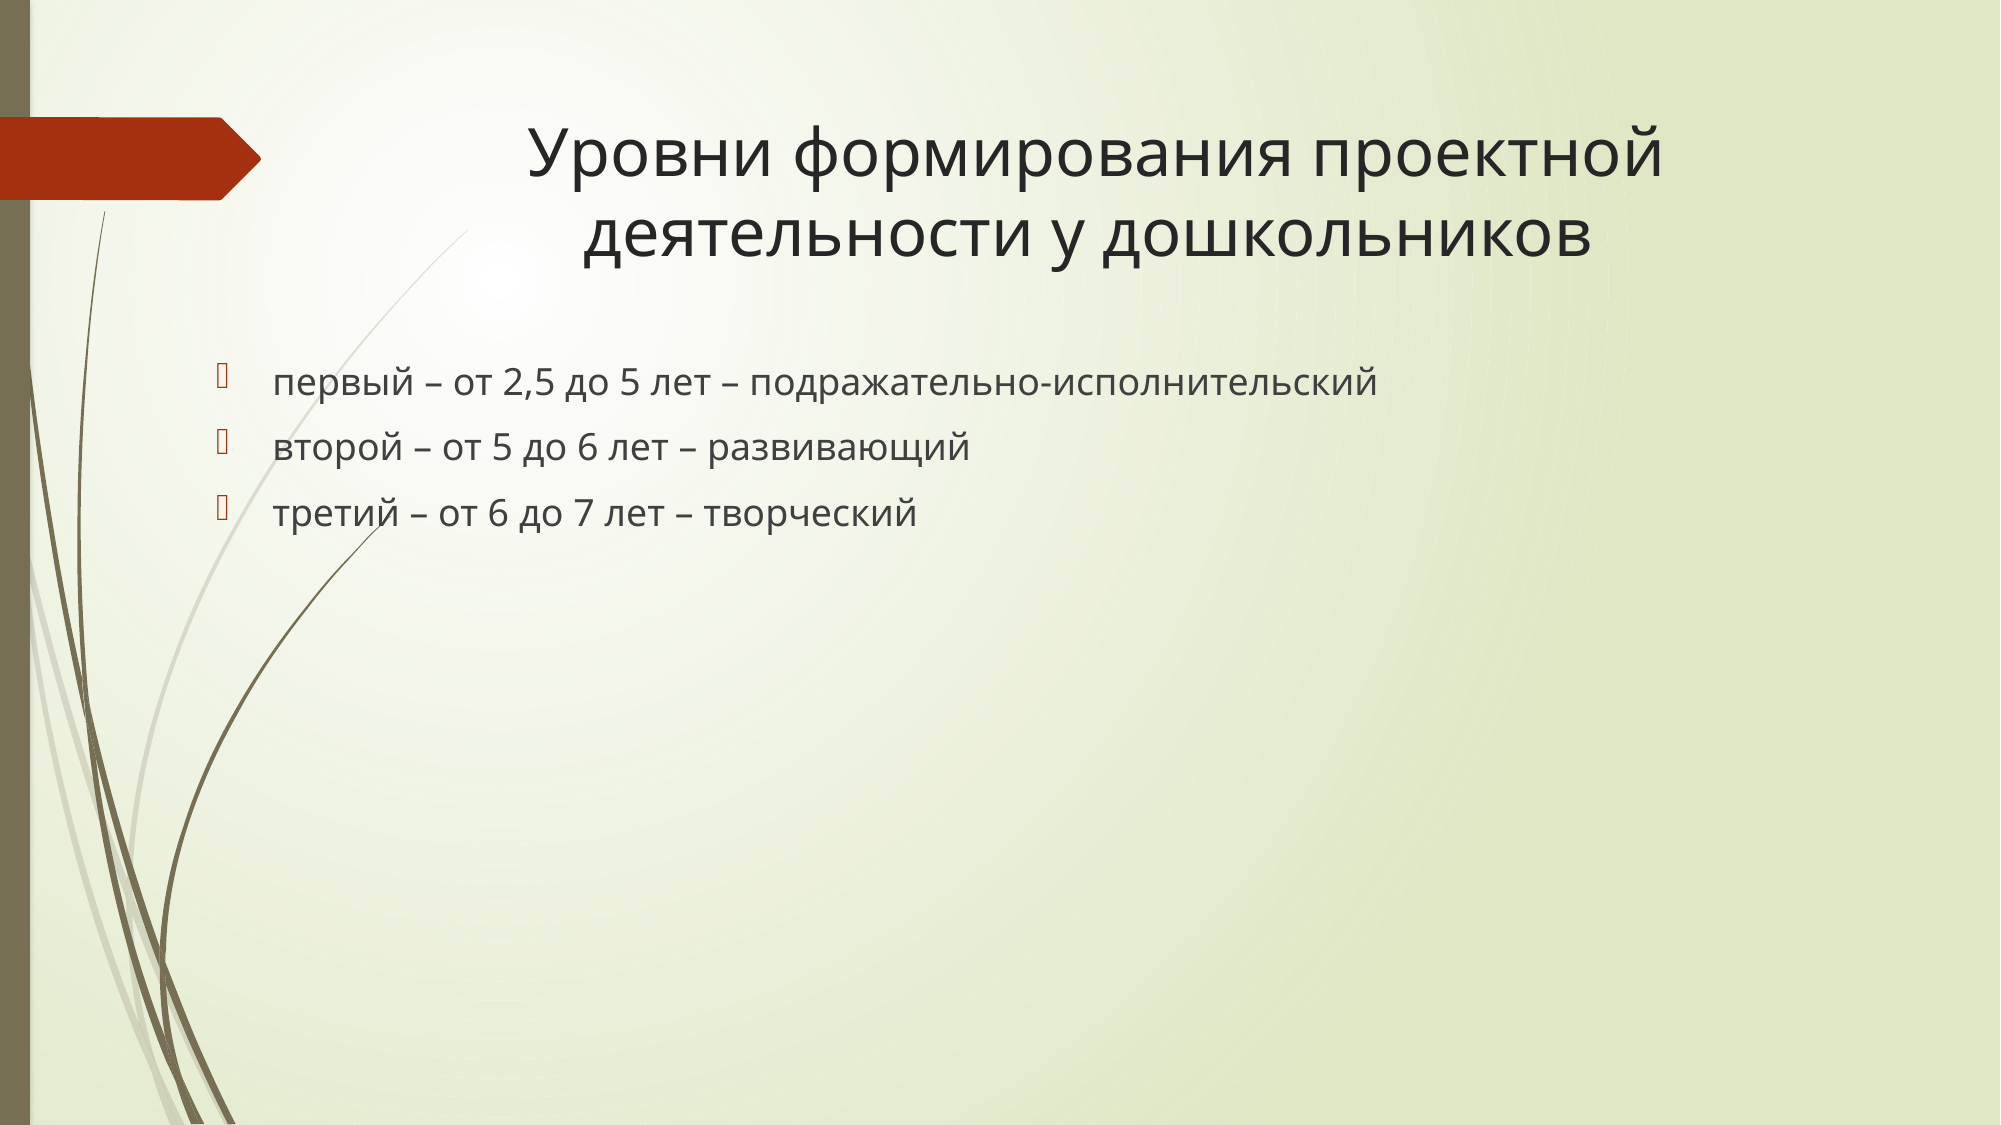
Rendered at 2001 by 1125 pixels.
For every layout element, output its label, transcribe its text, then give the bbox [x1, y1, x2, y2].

list первый – от 2,5 до 5 лет – подражательно-исполнительский второй – от 5 до 6 лет – развивающий третий – от 6 до 7 лет – творческий [201, 350, 1888, 970]
title Уровни формирования проектной деятельности у дошкольников [307, 102, 1888, 313]
